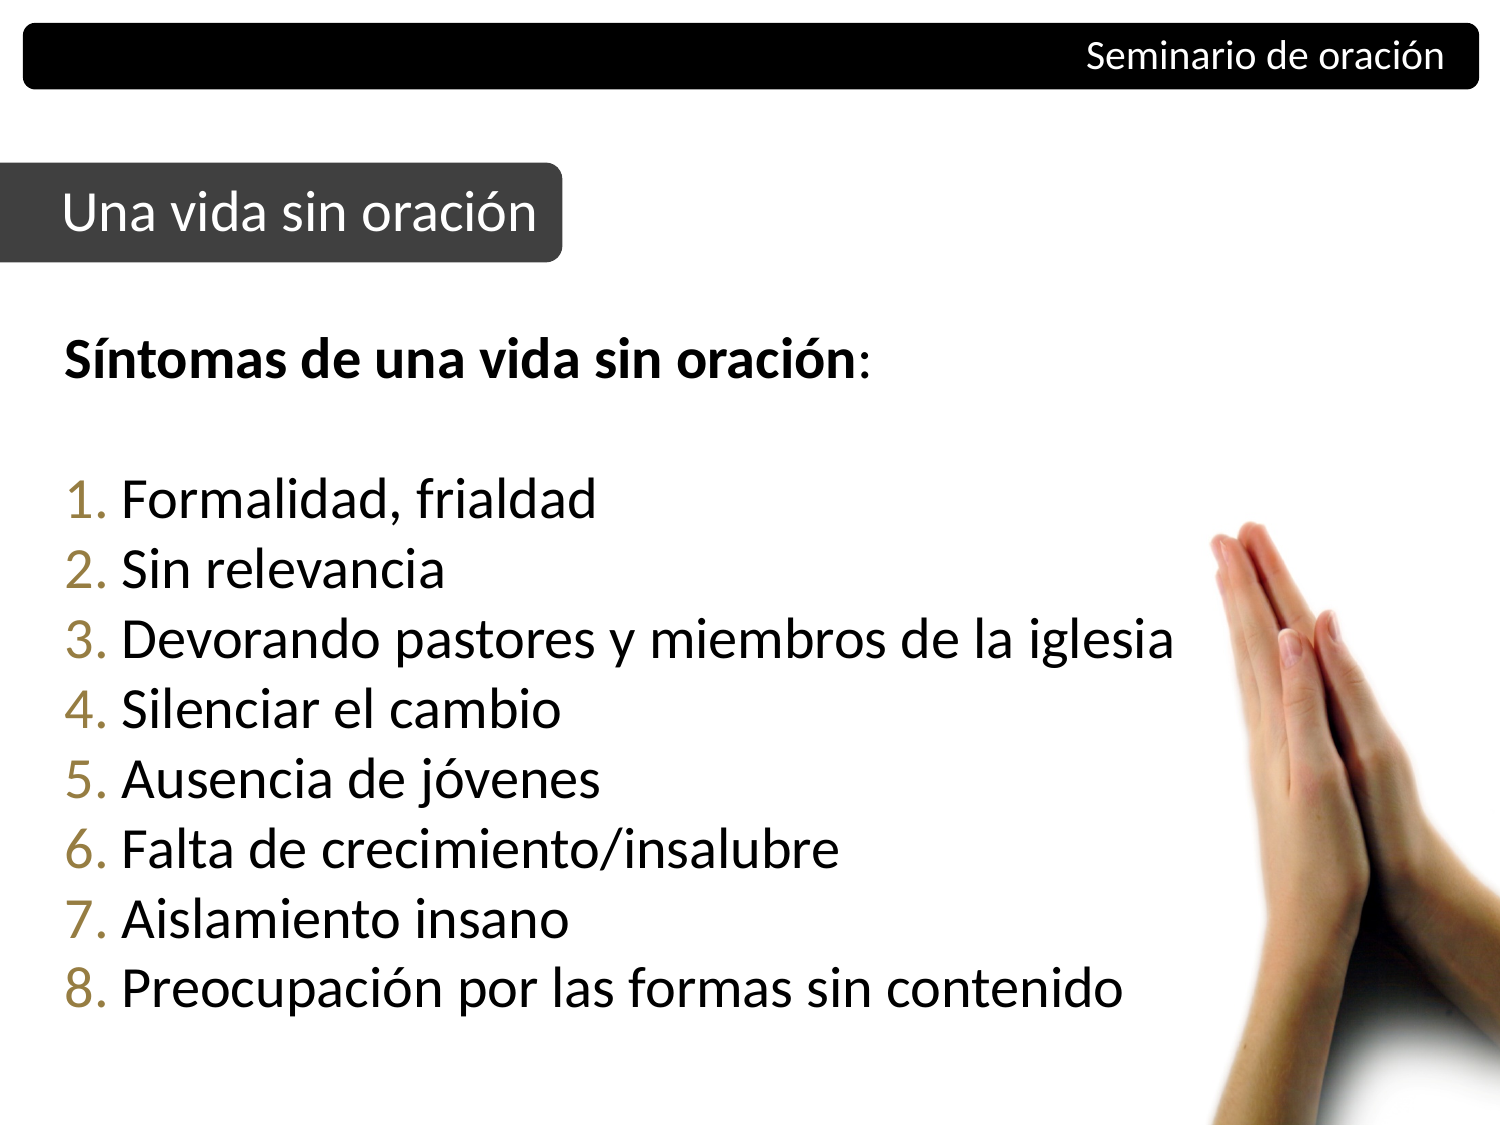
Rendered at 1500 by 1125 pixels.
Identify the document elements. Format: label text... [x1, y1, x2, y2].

picture [0, 0, 1500, 1125]
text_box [0, 162, 563, 263]
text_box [24, 24, 1478, 88]
text_box Síntomas de una vida sin oración: Formalidad, frialdad Sin relevancia Devorando pastores y miembros de la iglesia Silenciar el cambio Ausencia de jóvenes Falta de crecimiento/insalubre Aislamiento insano Preocupación por las formas sin contenido [50, 312, 1200, 1071]
